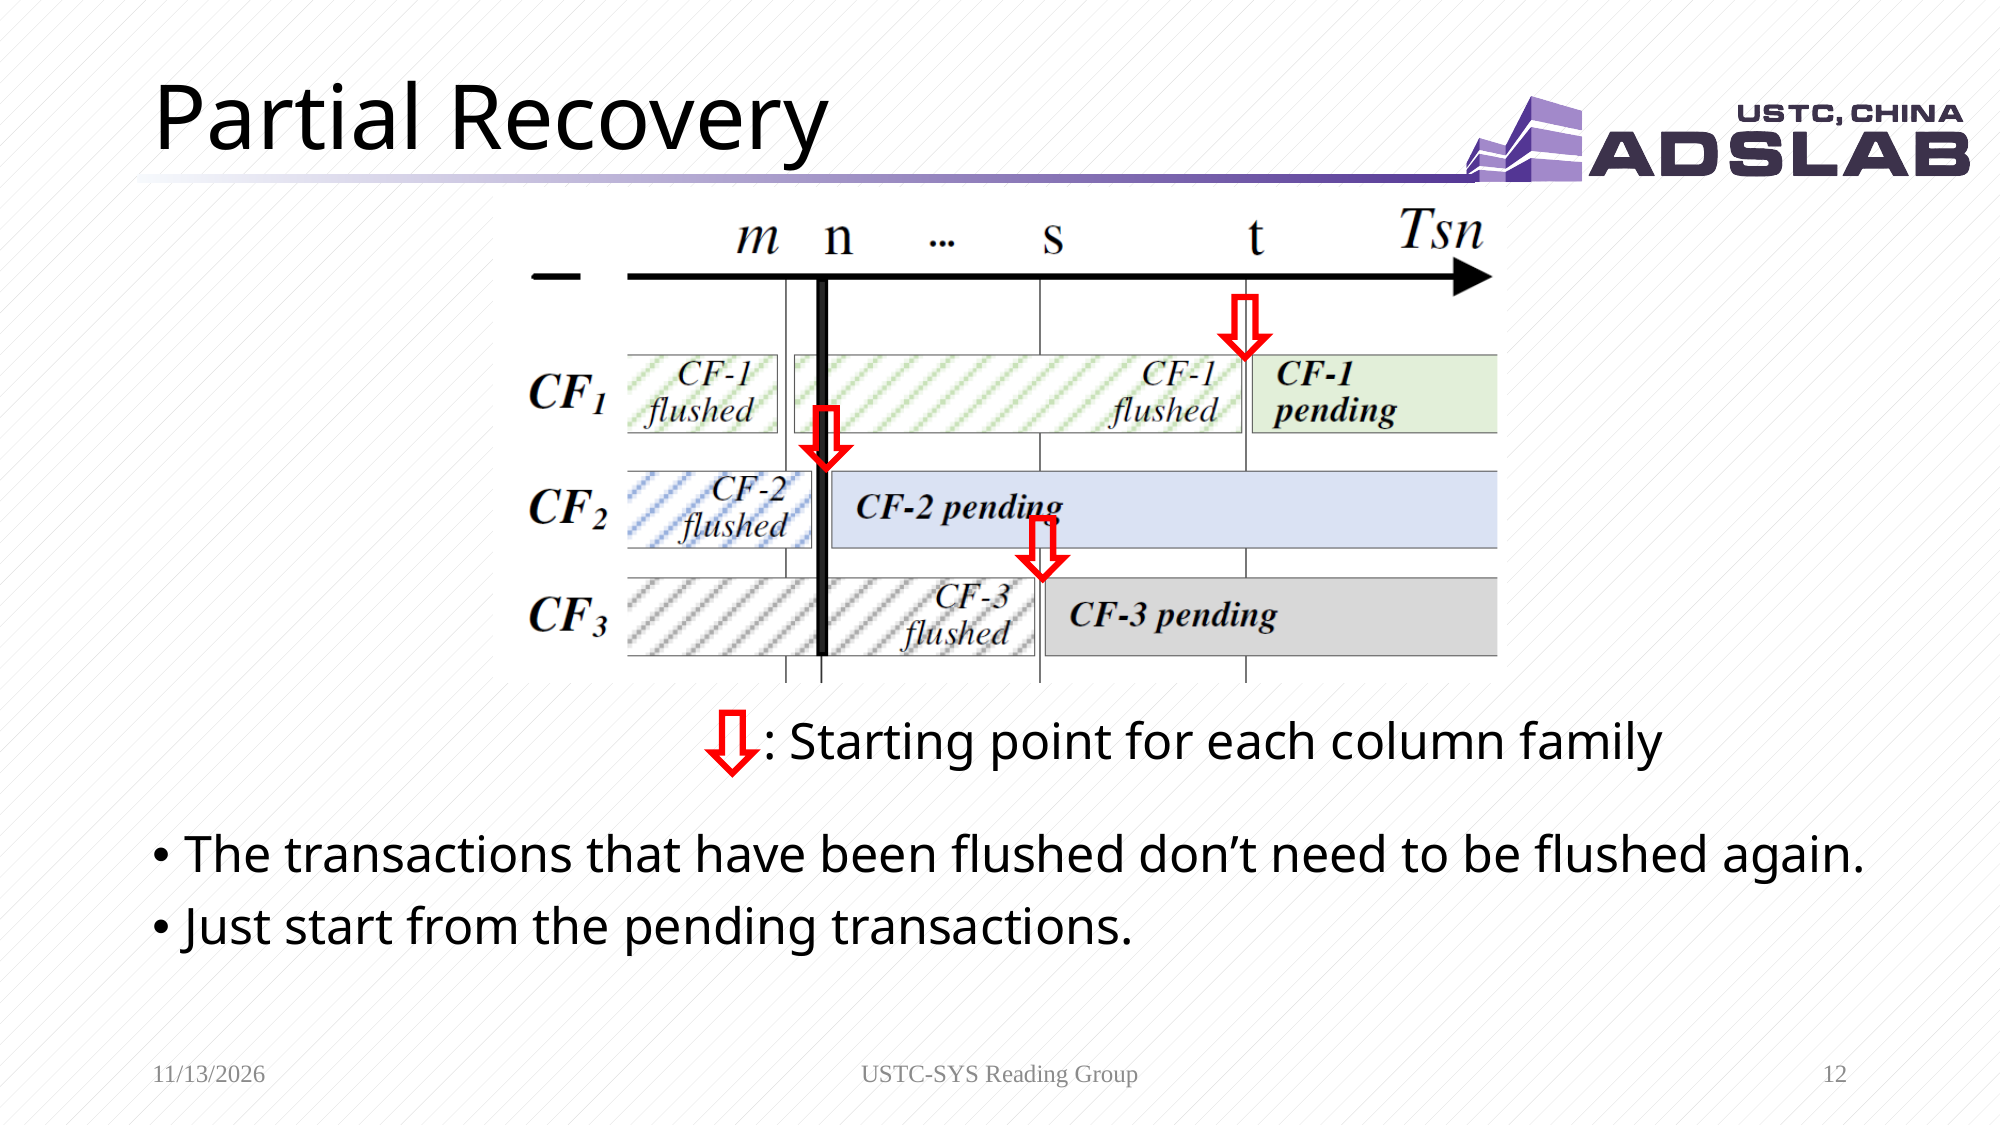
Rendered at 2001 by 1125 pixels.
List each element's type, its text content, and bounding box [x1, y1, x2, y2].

title Partial Recovery [137, 63, 1863, 177]
list The transactions that have been flushed don’t need to be flushed again. Just start from the pending transactions. [137, 822, 1948, 994]
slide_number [137, 1042, 588, 1103]
text_box [709, 711, 756, 775]
picture [1470, 93, 1976, 183]
footer USTC-SYS Reading Group [662, 1042, 1338, 1103]
picture [493, 187, 1507, 683]
text_box : Starting point for each column family [748, 708, 1708, 792]
